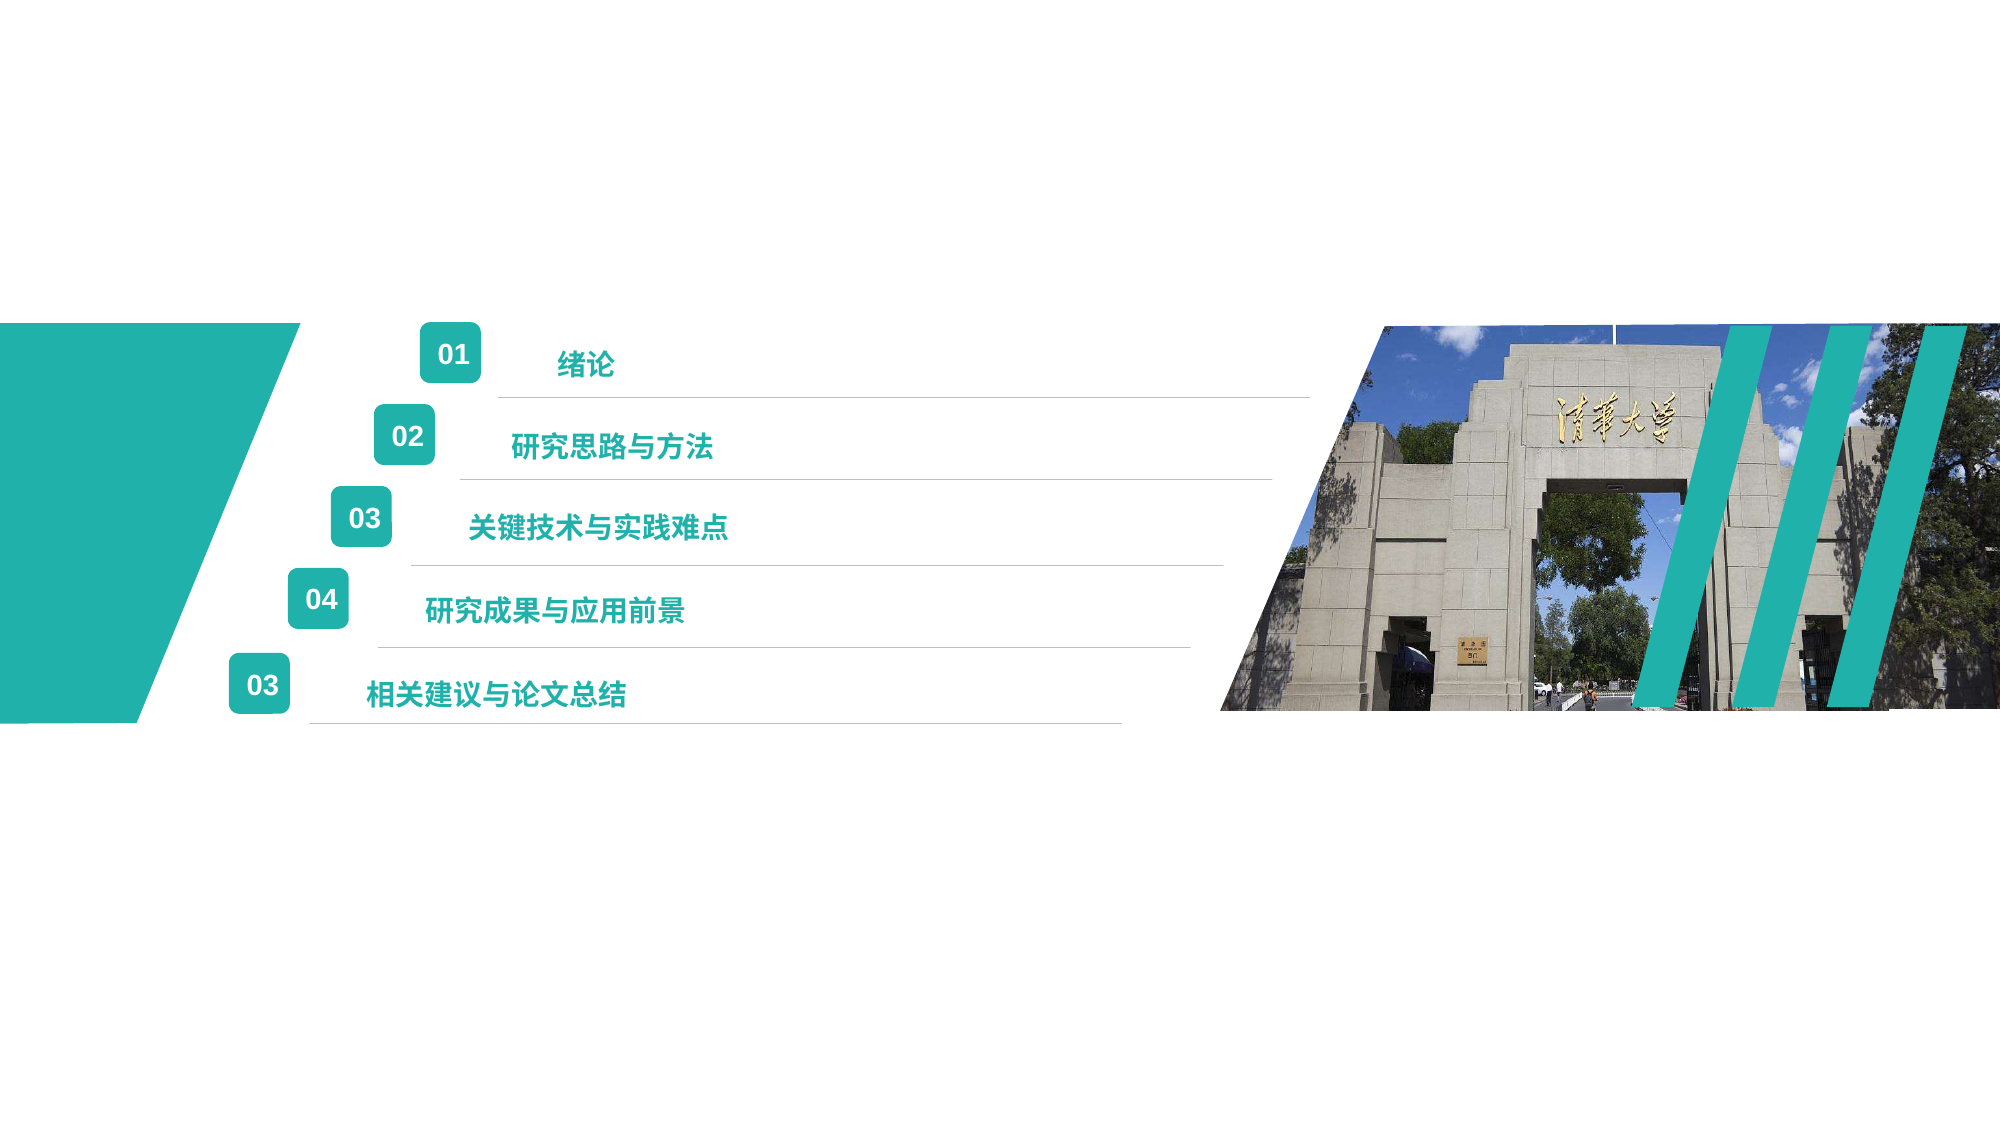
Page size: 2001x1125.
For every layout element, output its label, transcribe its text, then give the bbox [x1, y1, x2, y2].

text_box 04 [286, 566, 350, 630]
text_box [0, 322, 303, 725]
text_box [1730, 324, 1874, 708]
text_box 相关建议与论文总结 [352, 651, 812, 720]
text_box [1218, 322, 2000, 713]
text_box 研究成果与应用前景 [410, 566, 871, 635]
text_box 02 [372, 403, 436, 467]
text_box 绪论 [543, 321, 1003, 389]
text_box 研究思路与方法 [497, 403, 957, 471]
text_box 03 [329, 484, 393, 549]
text_box 关键技术与实践难点 [454, 484, 914, 553]
text_box [1630, 324, 1774, 708]
text_box 01 [418, 321, 482, 385]
text_box [1825, 324, 1969, 709]
text_box 03 [227, 651, 291, 715]
